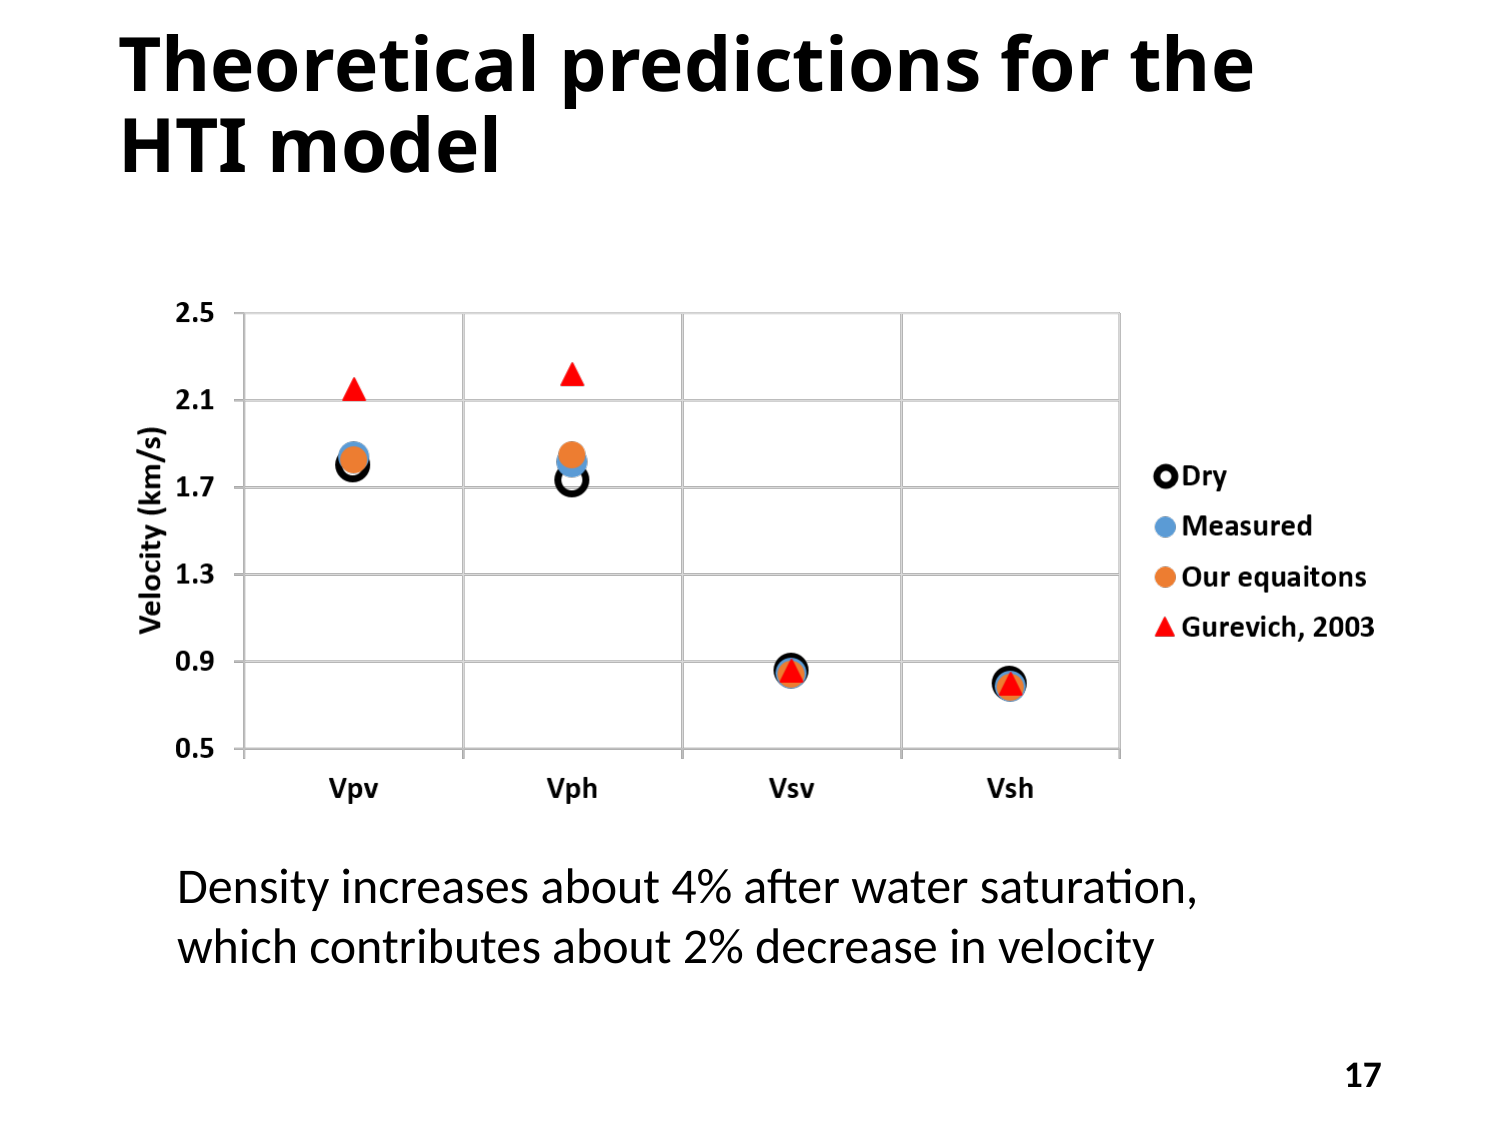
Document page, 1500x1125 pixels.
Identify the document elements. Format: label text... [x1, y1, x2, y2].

slide_number 17 [1059, 1042, 1397, 1103]
picture [102, 283, 1397, 820]
text_box Density increases about 4% after water saturation, which contributes about 2% decrease in velocity [162, 845, 1338, 981]
title Theoretical predictions for the HTI model [103, 0, 1397, 217]
